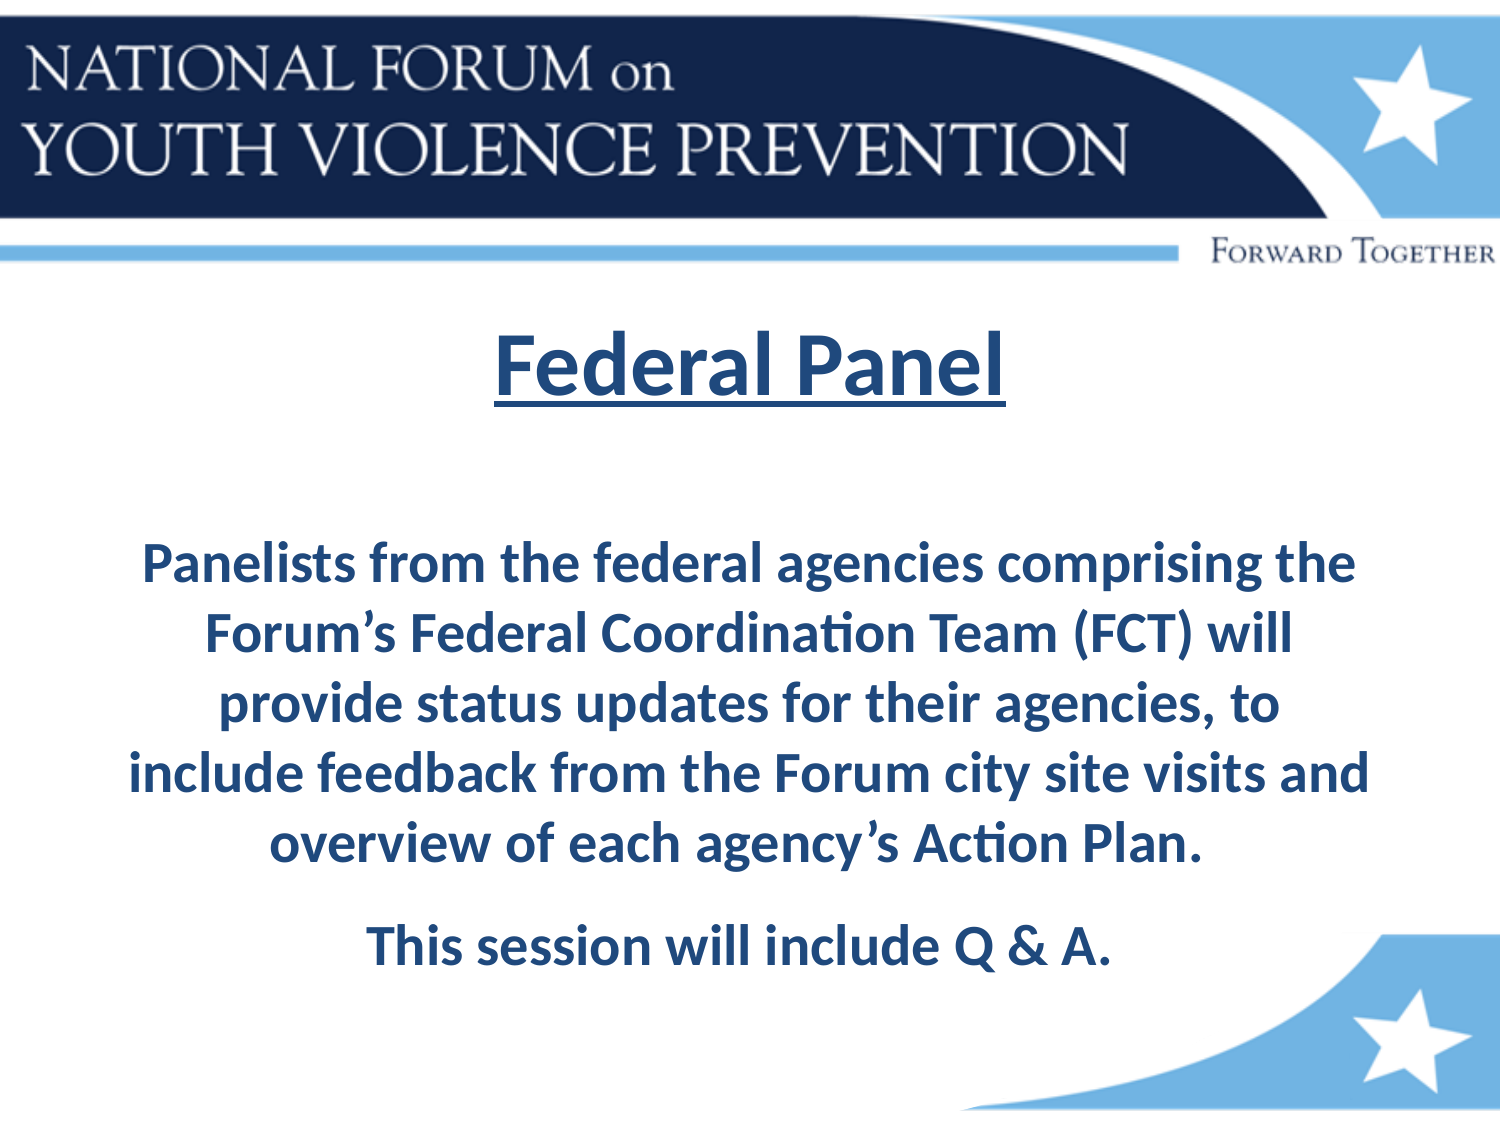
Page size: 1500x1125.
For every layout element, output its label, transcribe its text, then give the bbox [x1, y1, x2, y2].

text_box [437, 587, 1500, 1125]
title Federal Panel Panelists from the federal agencies comprising the Forum’s Federal Coordination Team (FCT) will provide status updates for their agencies, to include feedback from the Forum city site visits and overview of each agency’s Action Plan. This session will include Q & A. [112, 312, 1388, 976]
picture [0, 0, 1500, 288]
